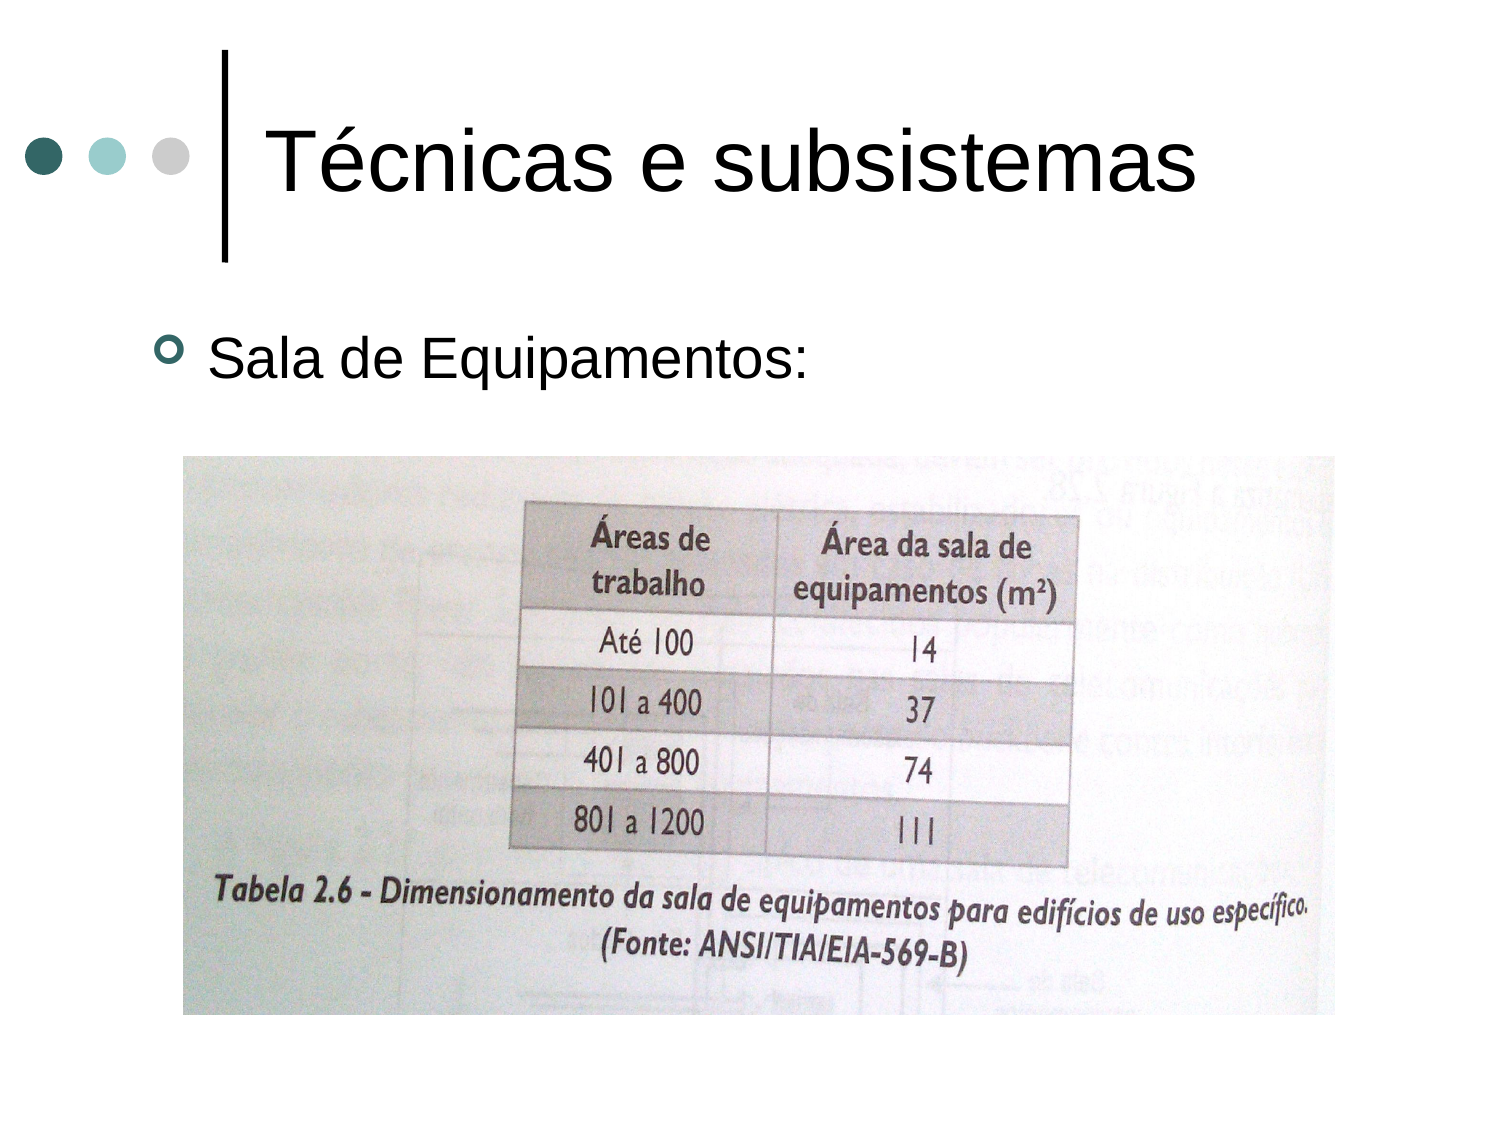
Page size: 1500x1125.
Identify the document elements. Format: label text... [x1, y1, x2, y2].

list Sala de Equipamentos: [135, 312, 1400, 988]
title Técnicas e subsistemas [249, 31, 1400, 282]
picture [182, 455, 1335, 1015]
